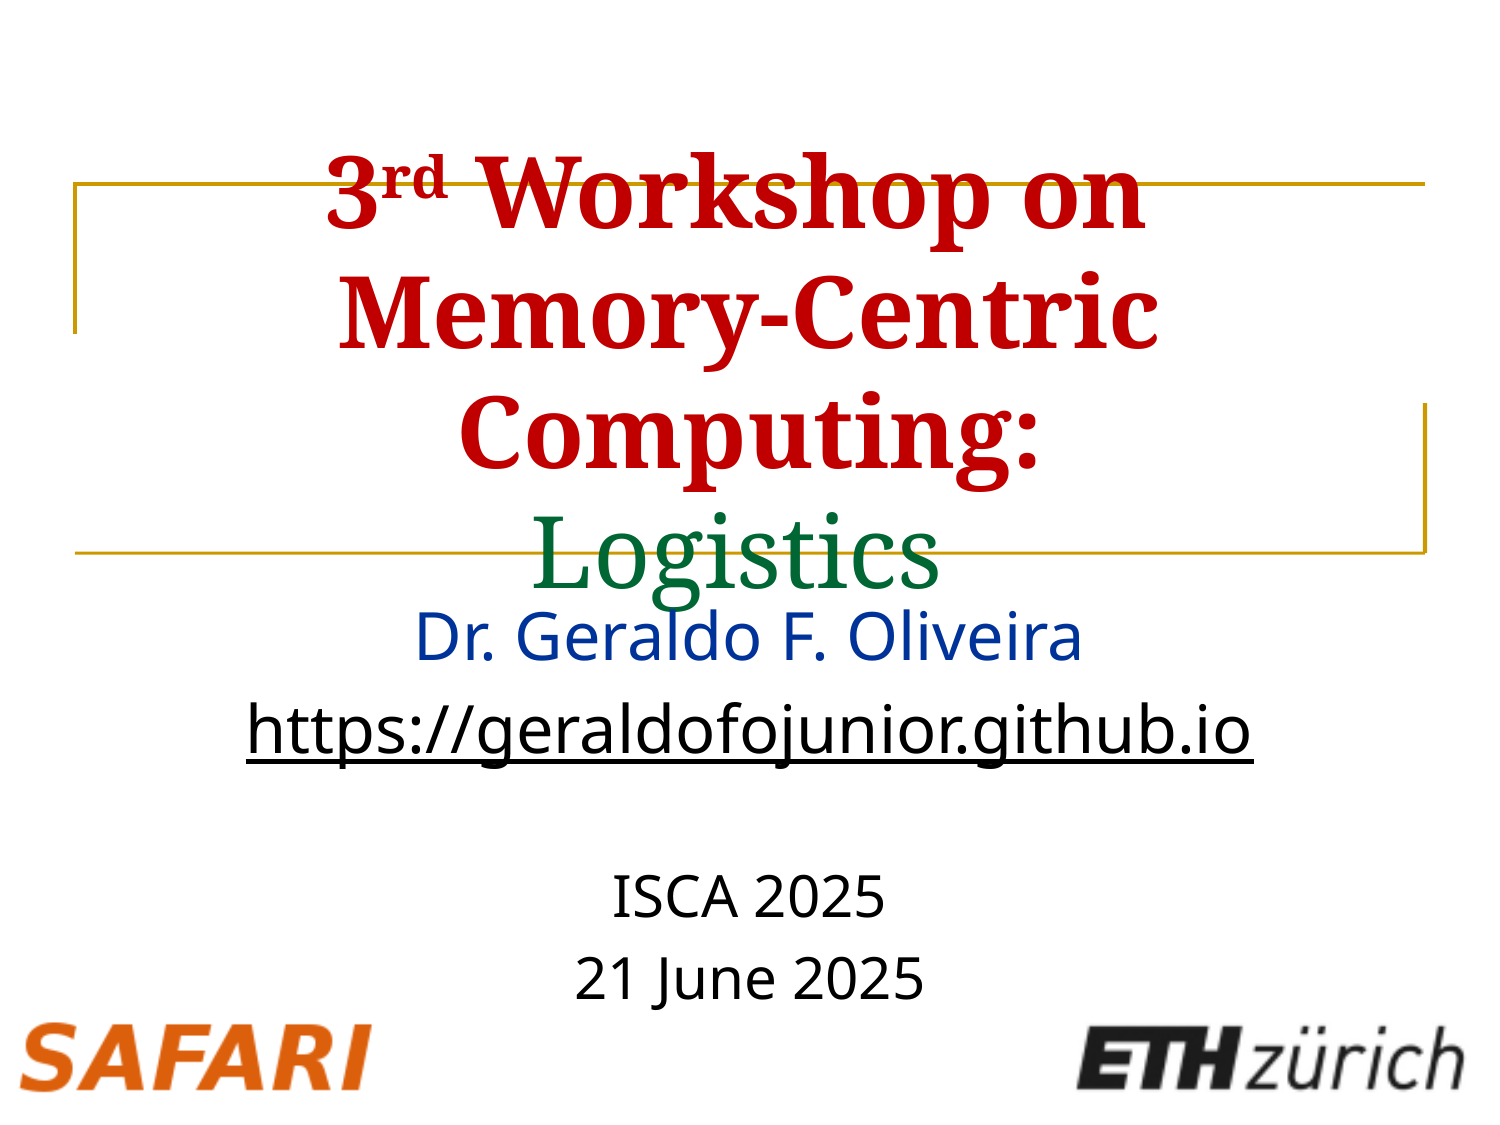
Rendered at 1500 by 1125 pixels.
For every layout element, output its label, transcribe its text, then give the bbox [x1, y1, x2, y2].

text_box Dr. Geraldo F. Oliveira https://geraldofojunior.github.io ISCA 2025 21 June 2025 [106, 586, 1394, 1125]
picture [1042, 996, 1495, 1125]
title 3rd Workshop on Memory-Centric Computing: Logistics [62, 187, 1438, 550]
picture [17, 1005, 386, 1113]
